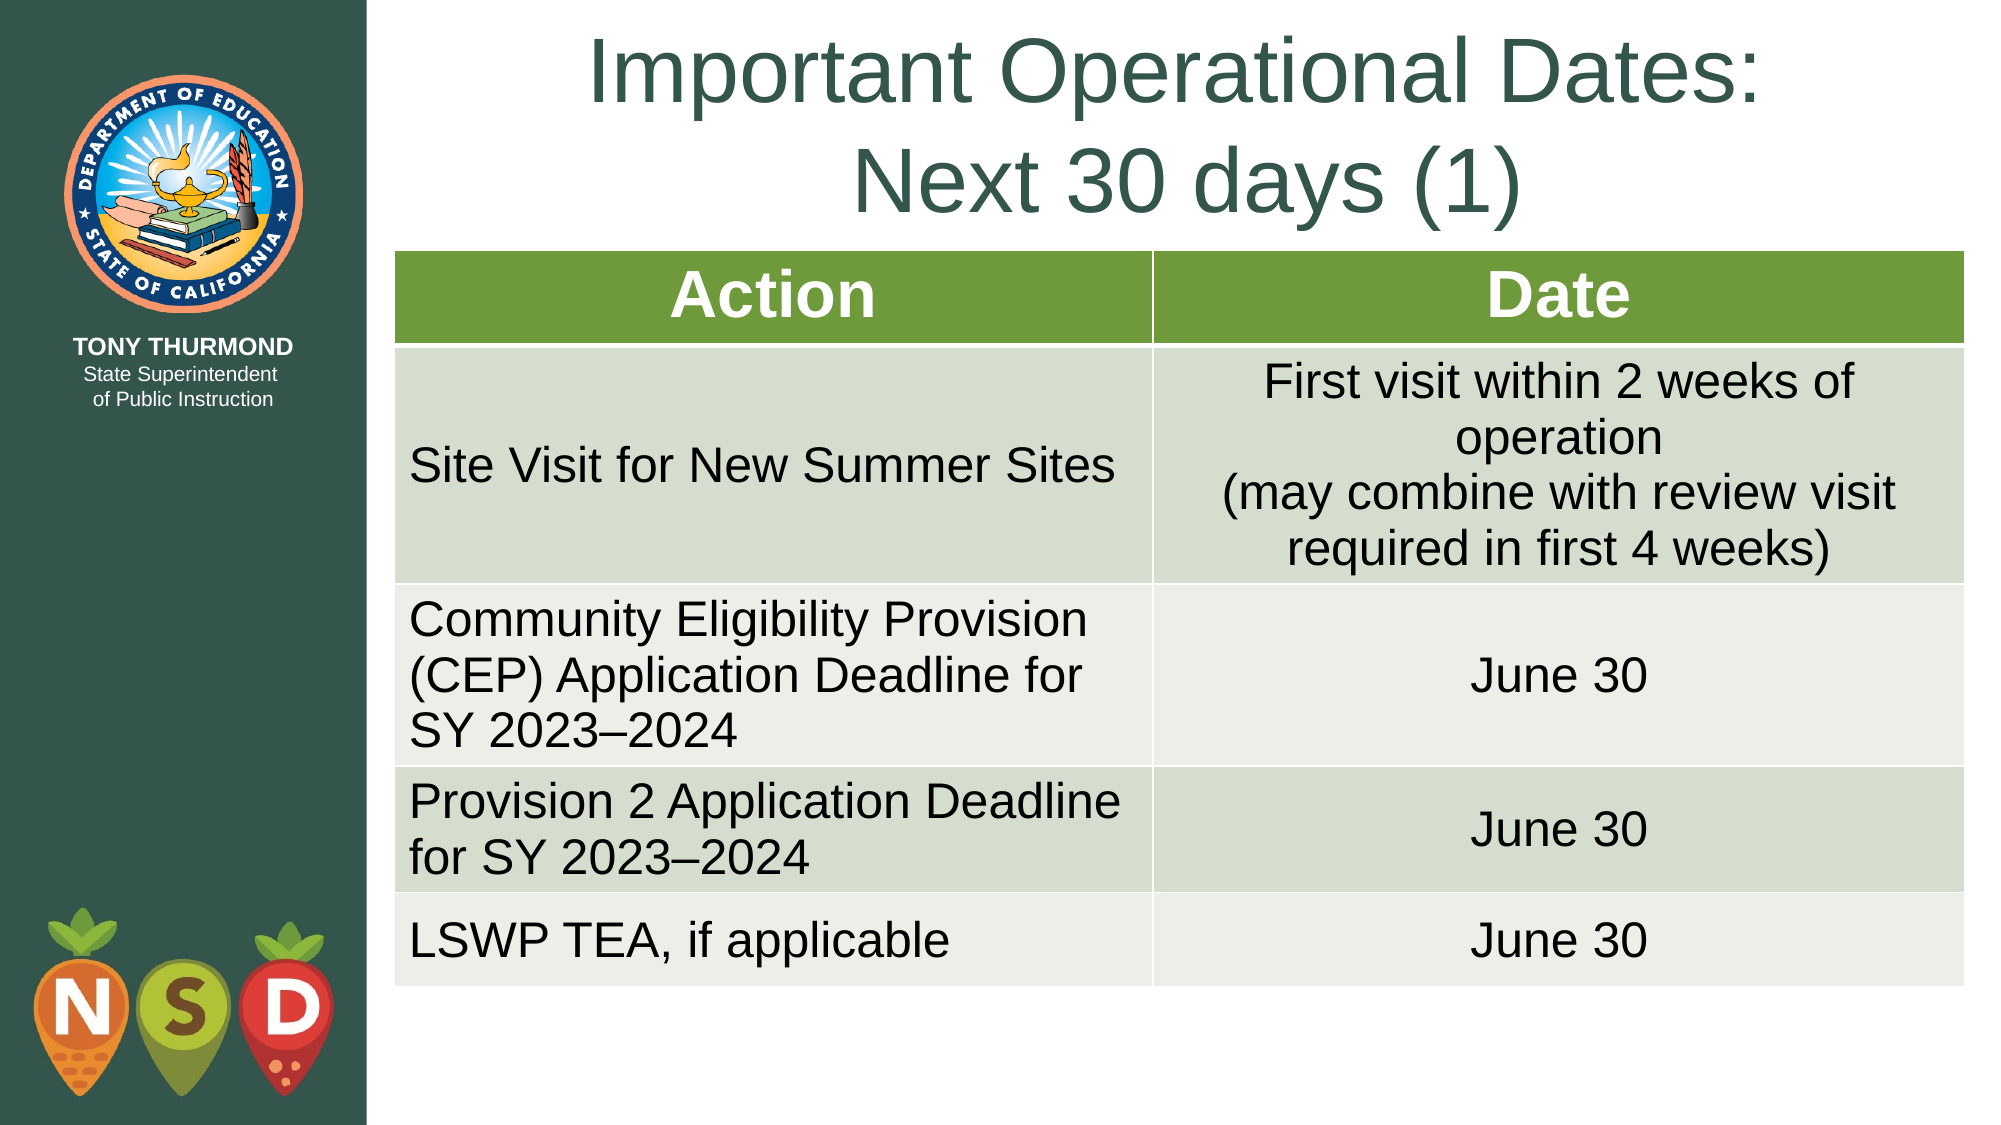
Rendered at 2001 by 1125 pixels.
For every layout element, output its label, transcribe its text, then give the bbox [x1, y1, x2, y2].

table_cell Site Visit for New Summer Sites [395, 348, 1152, 583]
table_header Action [395, 251, 1152, 343]
table_cell June 30 [1154, 893, 1964, 986]
table_cell LSWP TEA, if applicable [395, 893, 1152, 986]
table_cell June 30 [1154, 585, 1964, 765]
table_cell June 30 [1154, 767, 1964, 892]
table_header Date [1154, 251, 1964, 343]
table_cell Provision 2 Application Deadline for SY 2023–2024 [395, 767, 1152, 892]
table_cell Community Eligibility Provision (CEP) Application Deadline for SY 2023–2024 [395, 585, 1152, 765]
picture [64, 74, 303, 313]
title Important Operational Dates: Next 30 days (1) [403, 33, 1973, 209]
table_cell First visit within 2 weeks of operation (may combine with review visit required in first 4 weeks) [1154, 348, 1964, 583]
picture [13, 892, 354, 1108]
